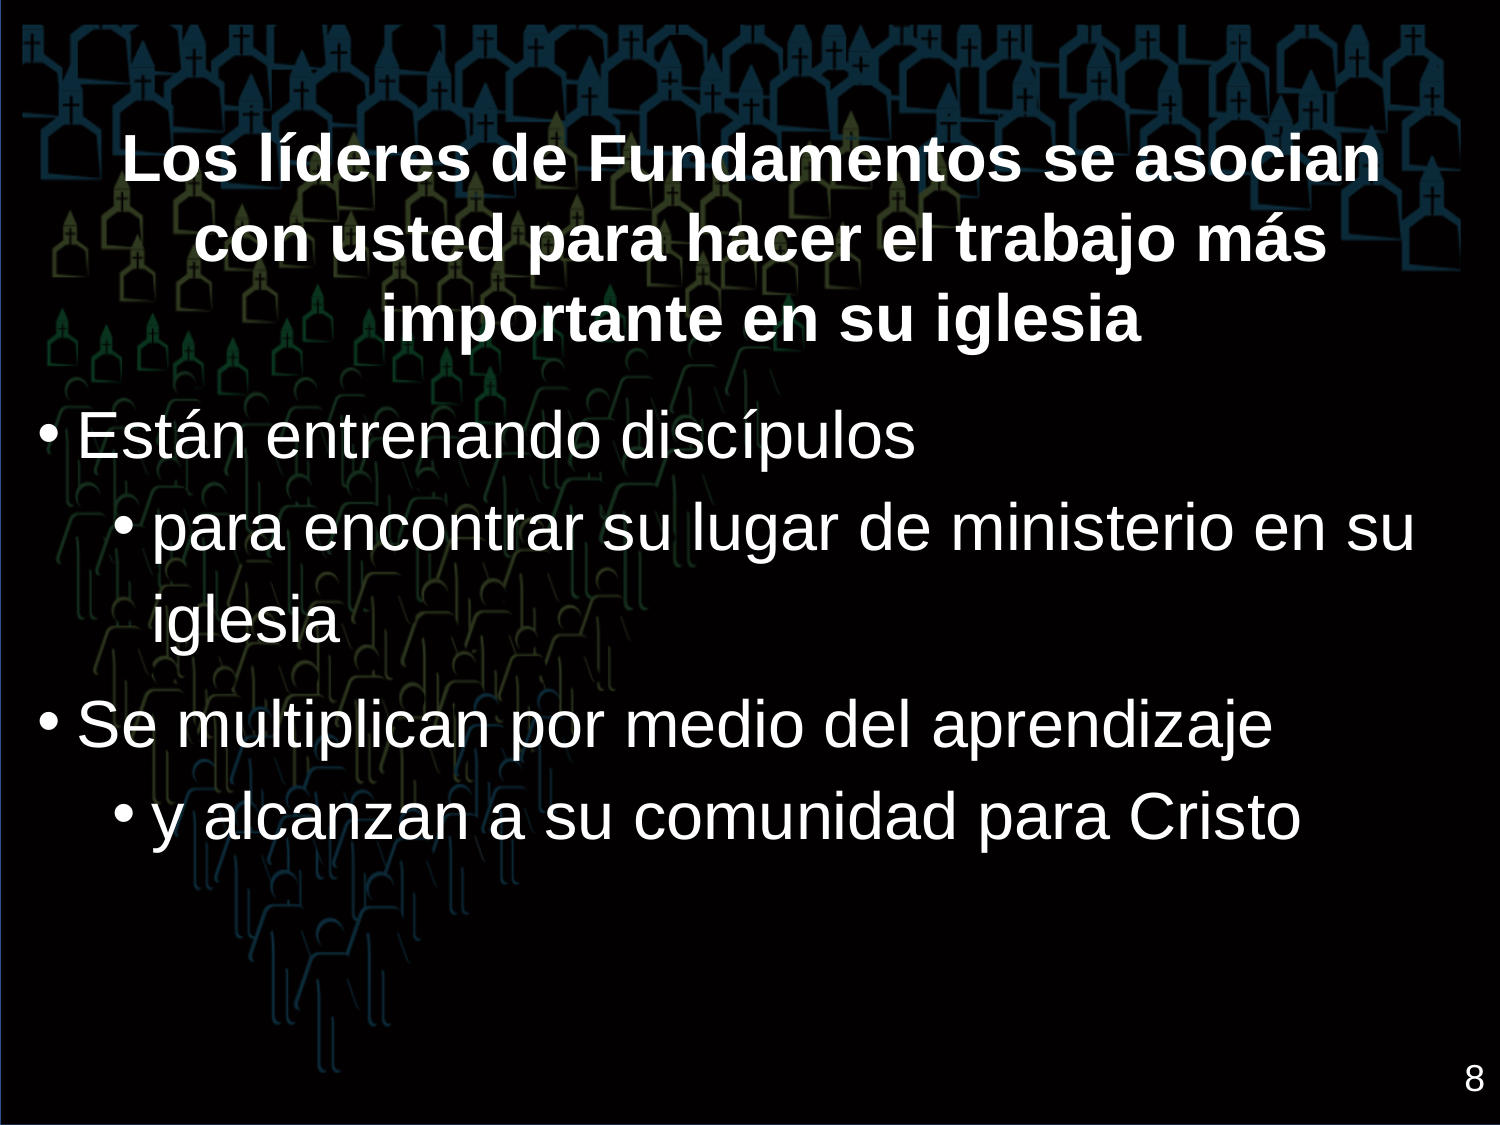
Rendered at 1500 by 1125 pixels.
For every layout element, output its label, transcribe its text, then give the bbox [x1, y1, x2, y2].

slide_number 8 [1149, 1046, 1500, 1125]
picture [0, 0, 1500, 1125]
text_box Los líderes de Fundamentos se asocian con usted para hacer el trabajo más importante en su iglesia Están entrenando discípulos para encontrar su lugar de ministerio en su iglesia Se multiplican por medio del aprendizaje y alcanzan a su comunidad para Cristo [23, 107, 1500, 860]
